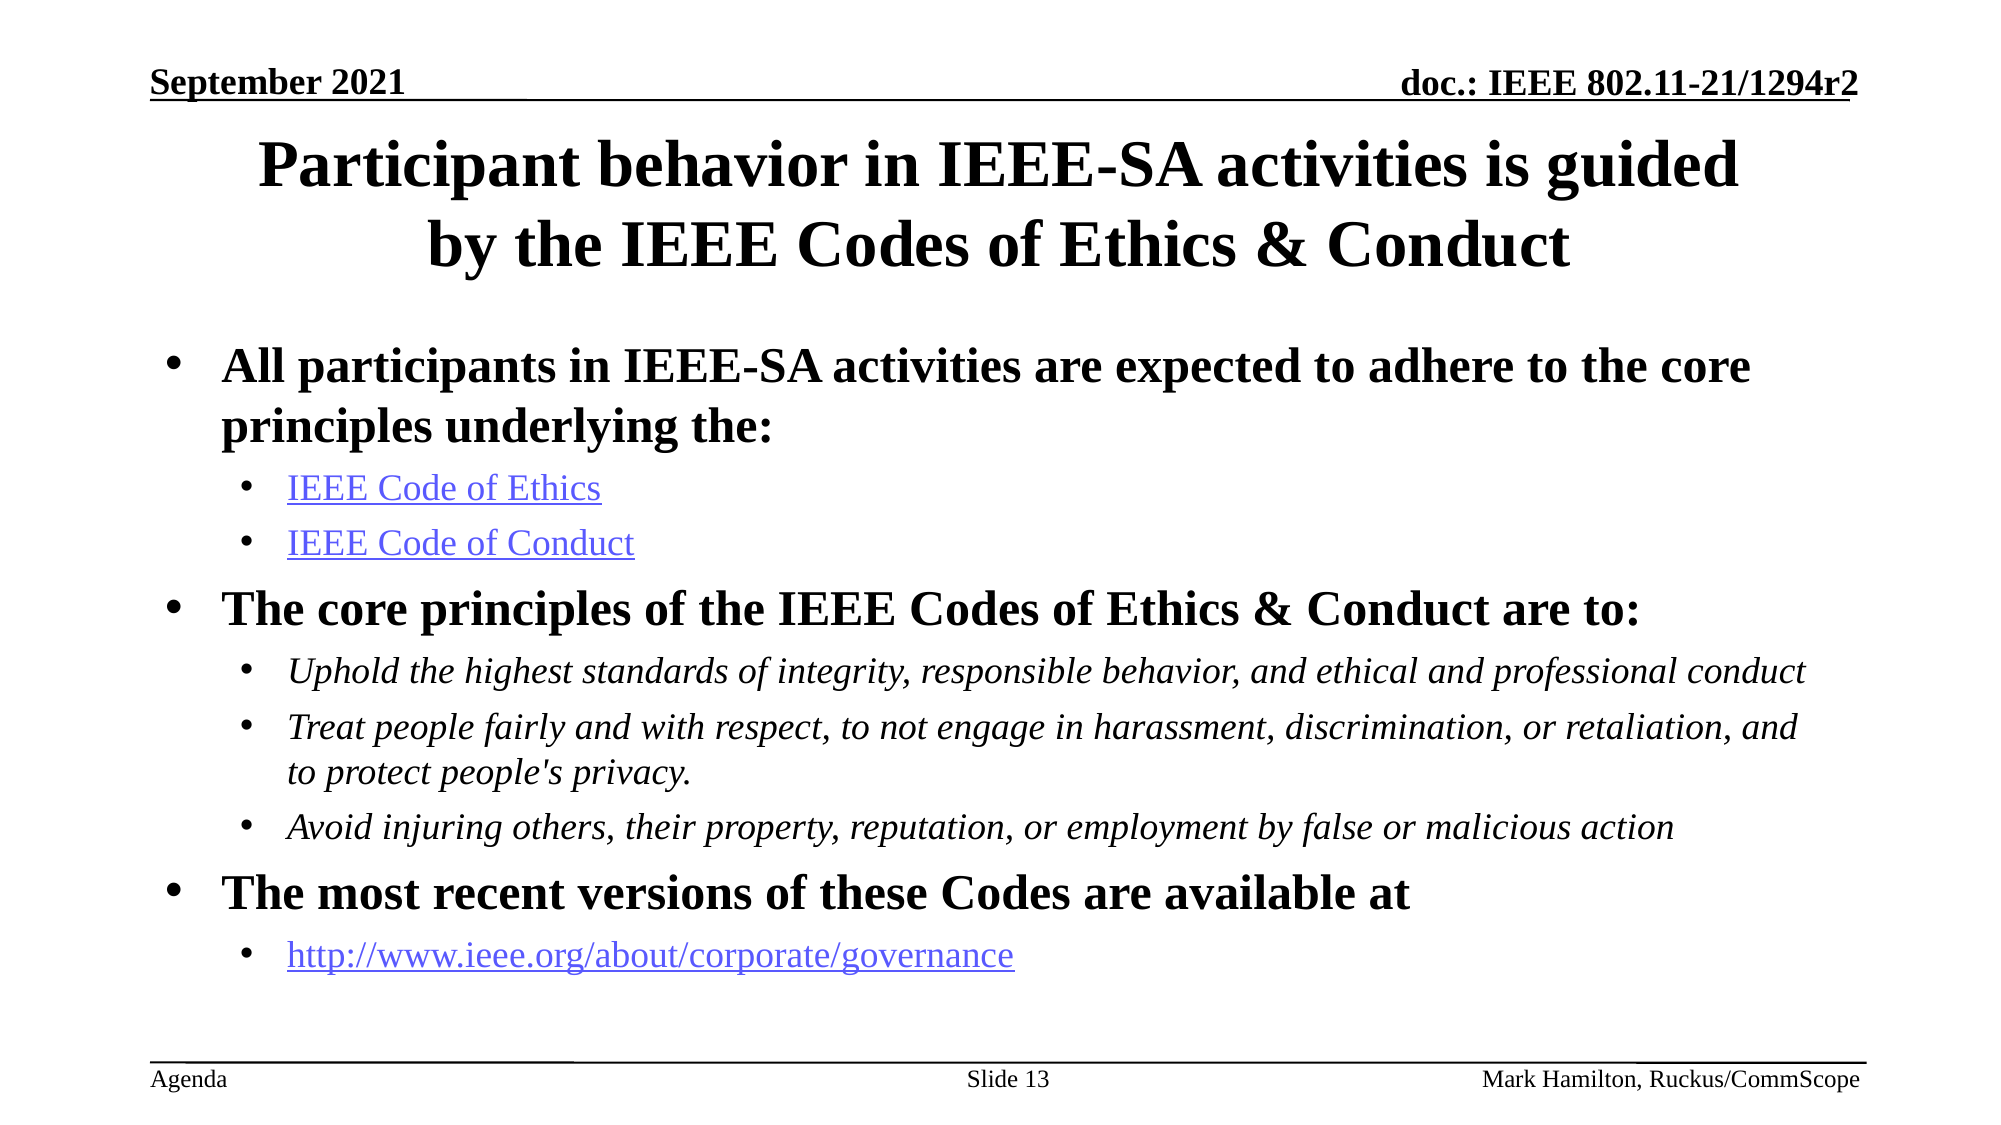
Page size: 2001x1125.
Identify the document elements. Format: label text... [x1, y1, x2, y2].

title Participant behavior in IEEE-SA activities is guided by the IEEE Codes of Ethics & Conduct [149, 112, 1850, 288]
slide_number Slide 13 [950, 1061, 1067, 1123]
list All participants in IEEE-SA activities are expected to adhere to the core principles underlying the: IEEE Code of Ethics IEEE Code of Conduct The core principles of the IEEE Codes of Ethics & Conduct are to: Uphold the highest standards of integrity, responsible behavior, and ethical and professional conduct Treat people fairly and with respect, to not engage in harassment, discrimination, or retaliation, and to protect people's privacy. Avoid injuring others, their property, reputation, or employment by false or malicious action The most recent versions of these Codes are available at http://www.ieee.org/about/corporate/governance [149, 324, 1850, 1000]
